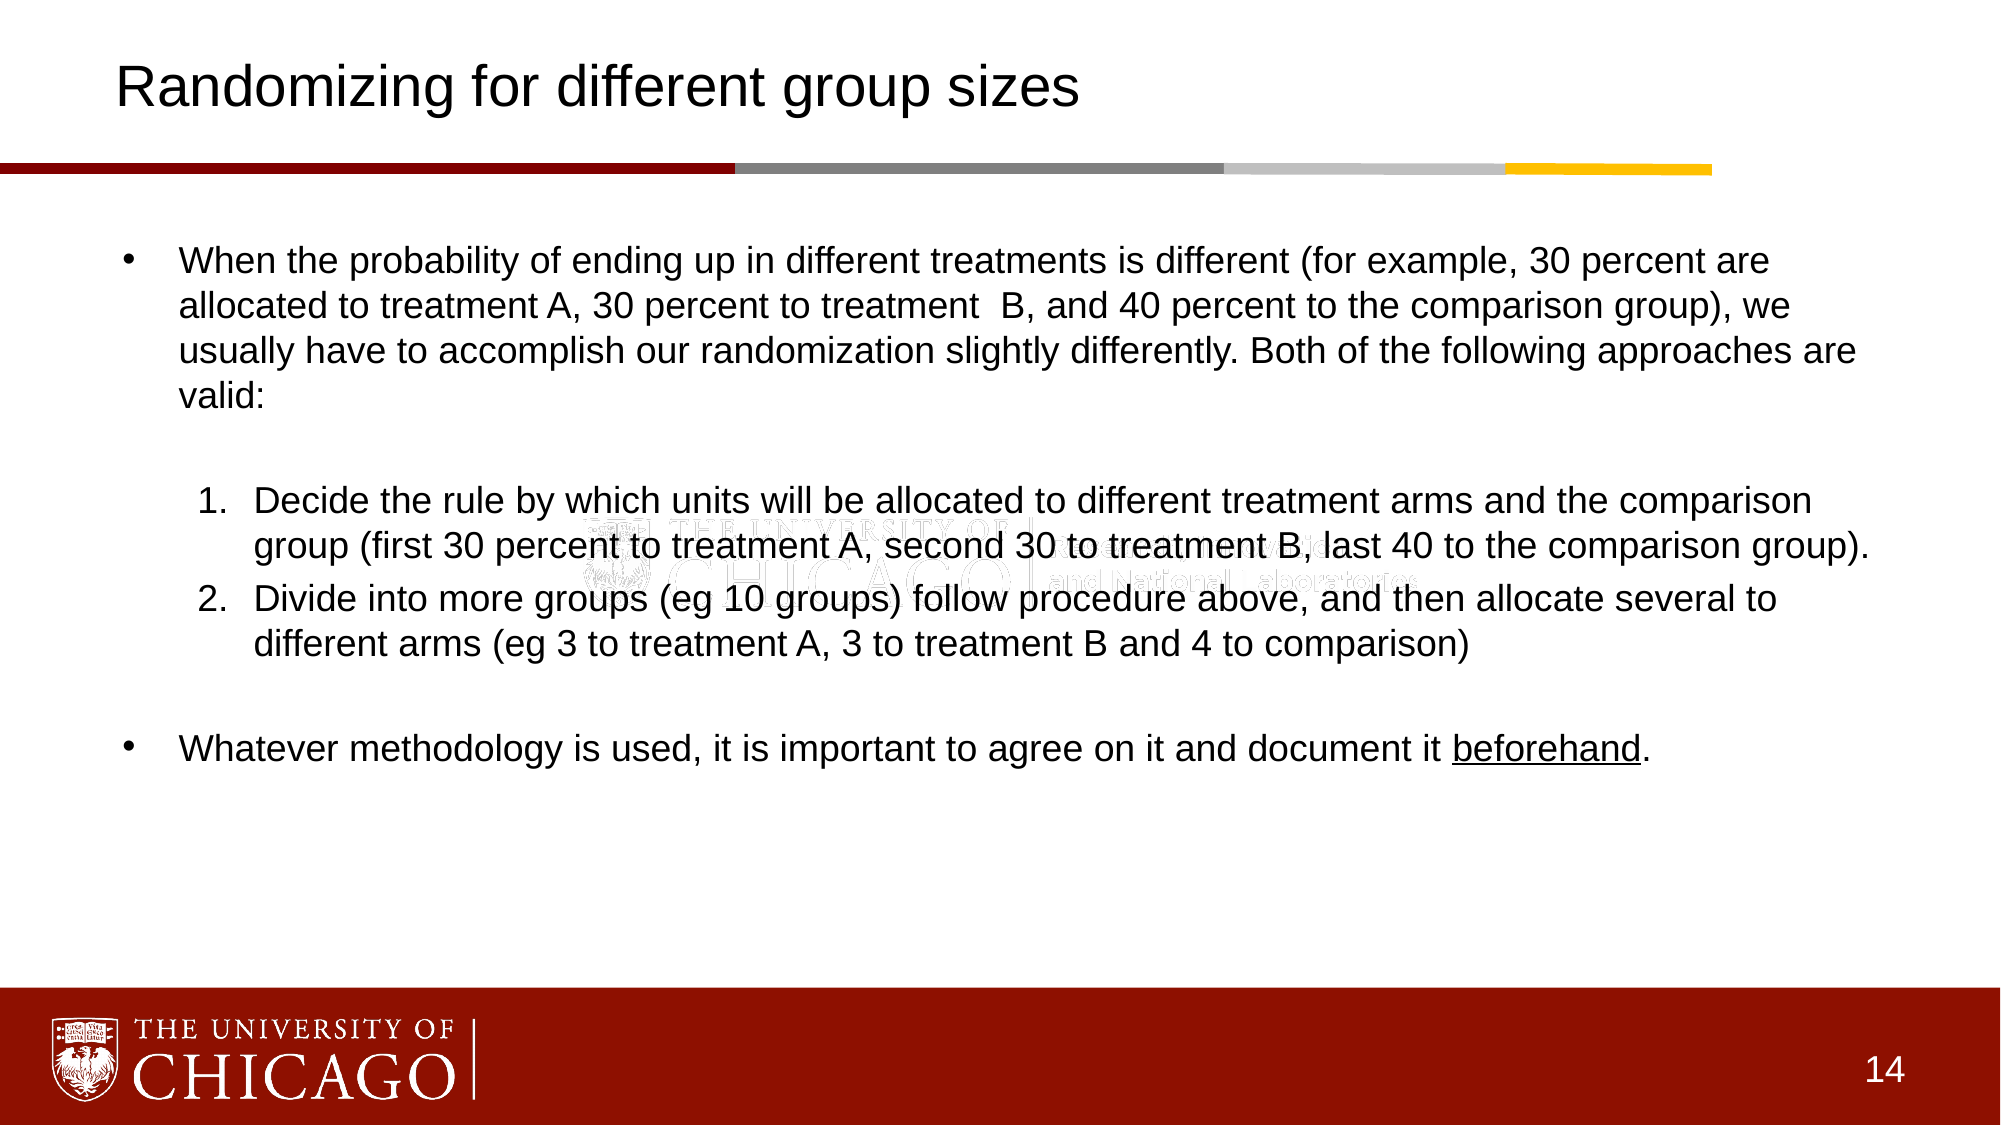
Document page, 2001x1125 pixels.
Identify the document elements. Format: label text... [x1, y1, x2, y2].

list When the probability of ending up in different treatments is different (for example, 30 percent are allocated to treatment A, 30 percent to treatment B, and 40 percent to the comparison group), we usually have to accomplish our randomization slightly differently. Both of the following approaches are valid: Decide the rule by which units will be allocated to different treatment arms and the comparison group (first 30 percent to treatment A, second 30 to treatment B, last 40 to the comparison group). Divide into more groups (eg 10 groups) follow procedure above, and then allocate several to different arms (eg 3 to treatment A, 3 to treatment B and 4 to comparison) Whatever methodology is used, it is important to agree on it and document it beforehand. [88, 228, 1901, 933]
picture [27, 992, 485, 1119]
title Randomizing for different group sizes [100, 5, 1901, 161]
